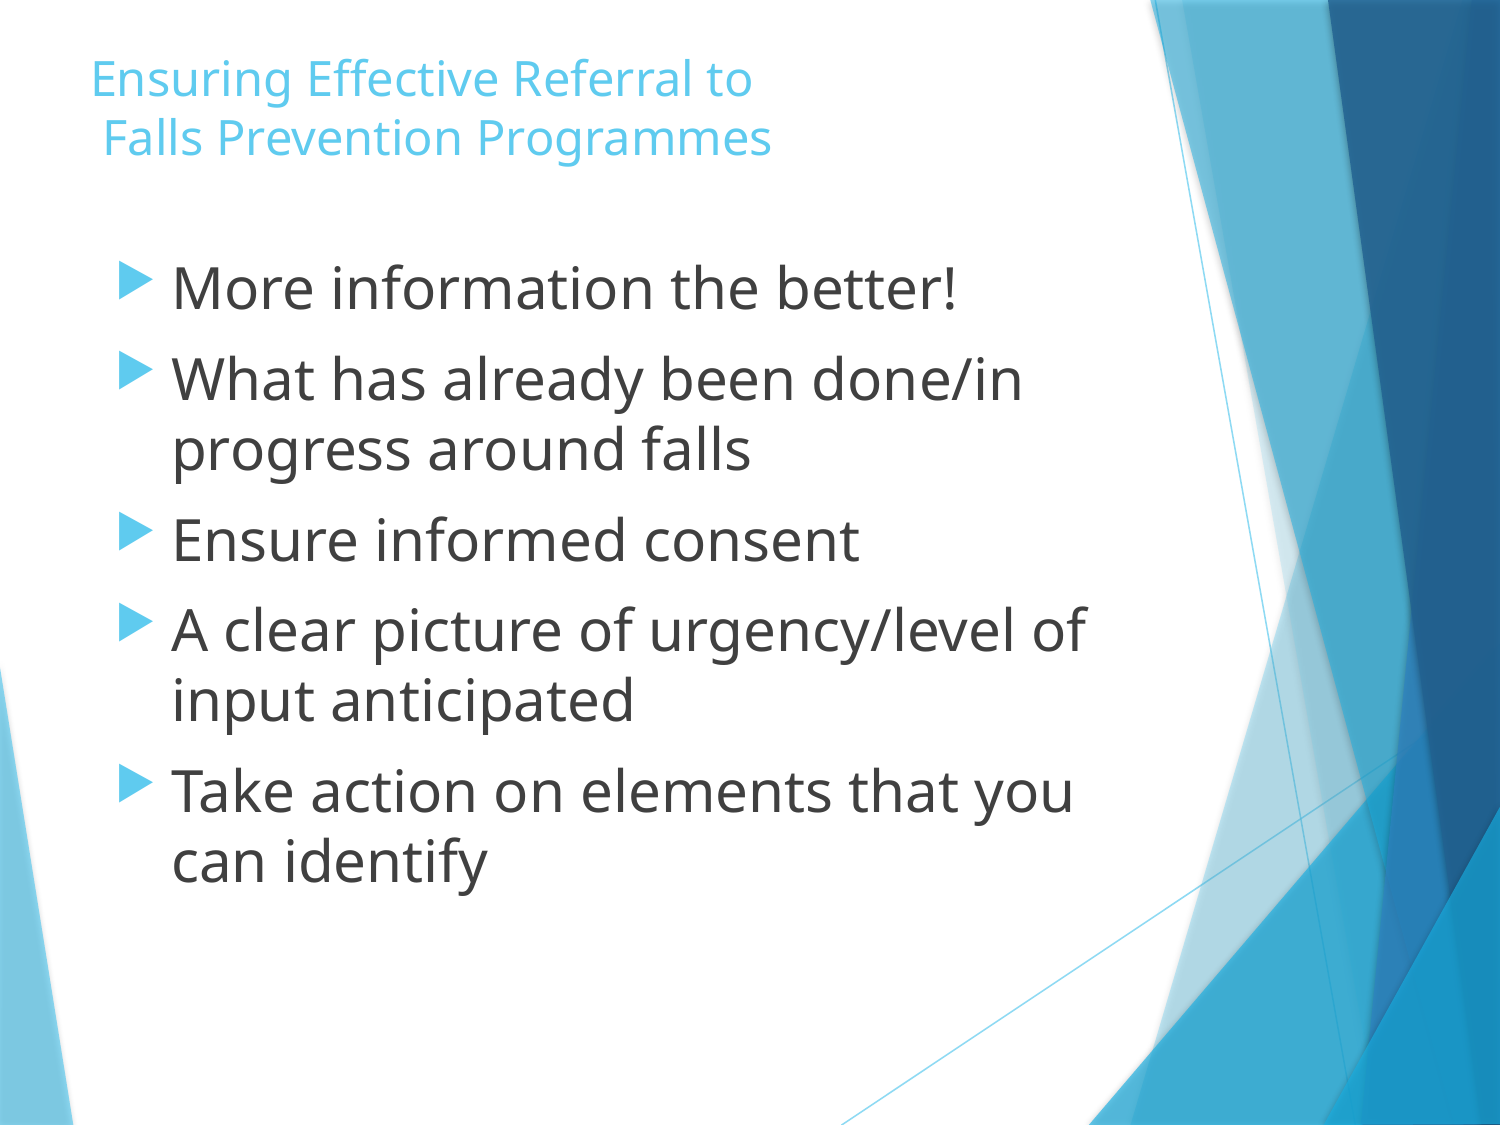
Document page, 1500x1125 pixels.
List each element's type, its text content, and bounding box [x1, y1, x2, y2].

title Ensuring Effective Referral to Falls Prevention Programmes [75, 40, 1425, 233]
list More information the better! What has already been done/in progress around falls Ensure informed consent A clear picture of urgency/level of input anticipated Take action on elements that you can identify [99, 243, 1199, 991]
